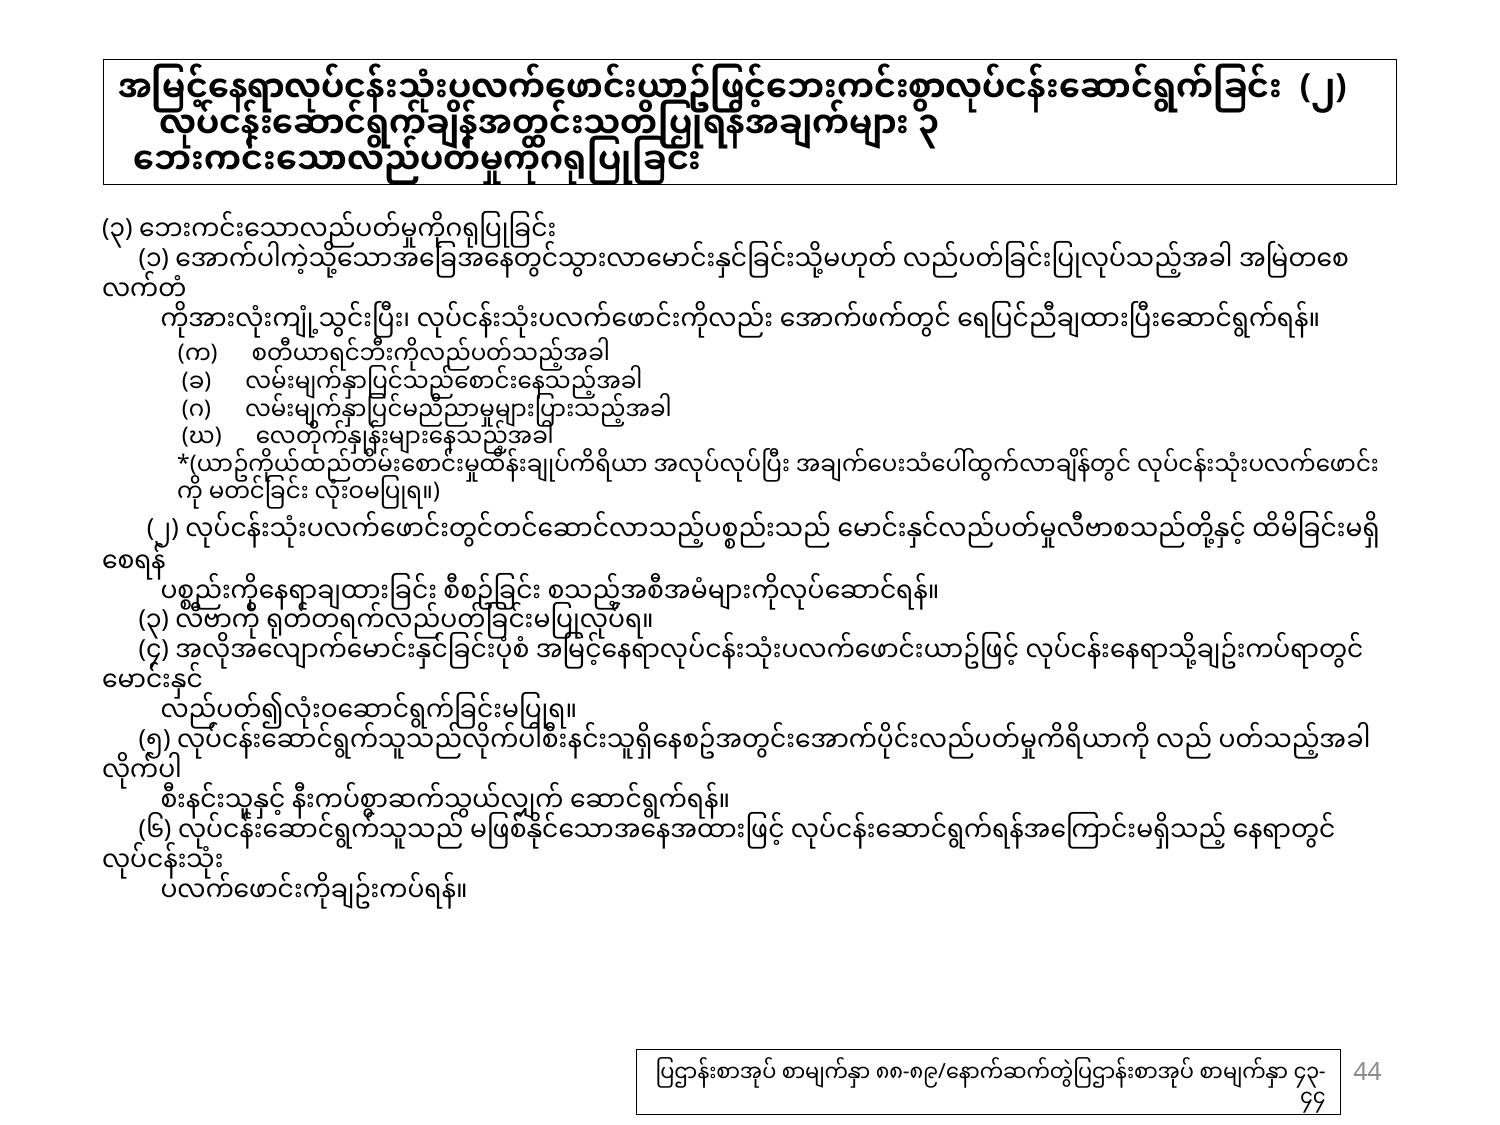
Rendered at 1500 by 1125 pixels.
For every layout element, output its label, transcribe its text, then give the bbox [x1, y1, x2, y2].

title အမြင့်နေရာလုပ်ငန်းသုံးပလက်ဖောင်းယာဥ်ဖြင့်ဘေးကင်းစွာလုပ်ငန်းဆောင်ရွက်ခြင်း (၂) လုပ်ငန်းဆောင်ရွက်ချိန်အတွင်းသတိပြုရန်အချက်များ ၃ ဘေးကင်းသောလည်ပတ်မှုကိုဂရုပြုခြင်း [103, 59, 1397, 185]
text_box ပြဌာန်းစာအုပ် စာမျက်နှာ ၈၈-၈၉/နောက်ဆက်တွဲပြဌာန်းစာအုပ် စာမျက်နှာ ၄၃-၄၄ [636, 1049, 1341, 1115]
slide_number 44 [1059, 1042, 1397, 1103]
text_box (၃) ဘေးကင်းသောလည်ပတ်မှုကိုဂရုပြုခြင်း (၁) အောက်ပါကဲ့သို့သောအခြေအနေတွင်သွားလာမောင်းနှင်ခြင်းသို့မဟုတ် လည်ပတ်ခြင်းပြုလုပ်သည့်အခါ အမြဲတစေ လက်တံ ကိုအားလုံးကျုံ့သွင်းပြီး၊ လုပ်ငန်းသုံးပလက်ဖောင်းကိုလည်း အောက်ဖက်တွင် ရေပြင်ညီချထားပြီးဆောင်ရွက်ရန်။ (က) စတီယာရင်ဘီးကိုလည်ပတ်သည့်အခါ (ခ) လမ်းမျက်နှာပြင်သည်စောင်းနေသည့်အခါ (ဂ) လမ်းမျက်နှာပြင်မညီညာမှုများပြားသည့်အခါ (ဃ) လေတိုက်နှုန်းများနေသည့်အခါ *(ယာဥ်ကိုယ်ထည်တိမ်းစောင်းမှုထိန်းချုပ်ကိရိယာ အလုပ်လုပ်ပြီး အချက်ပေးသံပေါ်ထွက်လာချိန်တွင် လုပ်ငန်းသုံးပလက်ဖောင်းကို မတင်ခြင်း လုံးဝမပြုရ။) (၂) လုပ်ငန်းသုံးပလက်ဖောင်းတွင်တင်ဆောင်လာသည့်ပစ္စည်းသည် မောင်းနှင်လည်ပတ်မှုလီဗာစသည်တို့နှင့် ထိမိခြင်းမရှိစေရန် ပစ္စည်းကိုနေရာချထားခြင်း စီစဥ်ခြင်း စသည့်အစီအမံများကိုလုပ်ဆောင်ရန်။ (၃) လီဗာကို ရုတ်တရက်လည်ပတ်ခြင်းမပြုလုပ်ရ။ (၄) အလိုအလျောက်မောင်းနှင်ခြင်းပုံစံ အမြင့်နေရာလုပ်ငန်းသုံးပလက်ဖောင်းယာဥ်ဖြင့် လုပ်ငန်းနေရာသို့ချဥ်းကပ်ရာတွင် မောင်းနှင် လည်ပတ်၍လုံးဝဆောင်ရွက်ခြင်းမပြုရ။ (၅) လုပ်ငန်းဆောင်ရွက်သူသည်လိုက်ပါစီးနင်းသူရှိနေစဥ်အတွင်းအောက်ပိုင်းလည်ပတ်မှုကိရိယာကို လည် ပတ်သည့်အခါ လိုက်ပါ စီးနင်းသူနှင့် နီးကပ်စွာဆက်သွယ်လျှက် ဆောင်ရွက်ရန်။ (၆) လုပ်ငန်းဆောင်ရွက်သူသည် မဖြစ်နိုင်သောအနေအထားဖြင့် လုပ်ငန်းဆောင်ရွက်ရန်အကြောင်းမရှိသည့် နေရာတွင် လုပ်ငန်းသုံး ပလက်ဖောင်းကိုချဥ်းကပ်ရန်။ [87, 203, 1413, 799]
